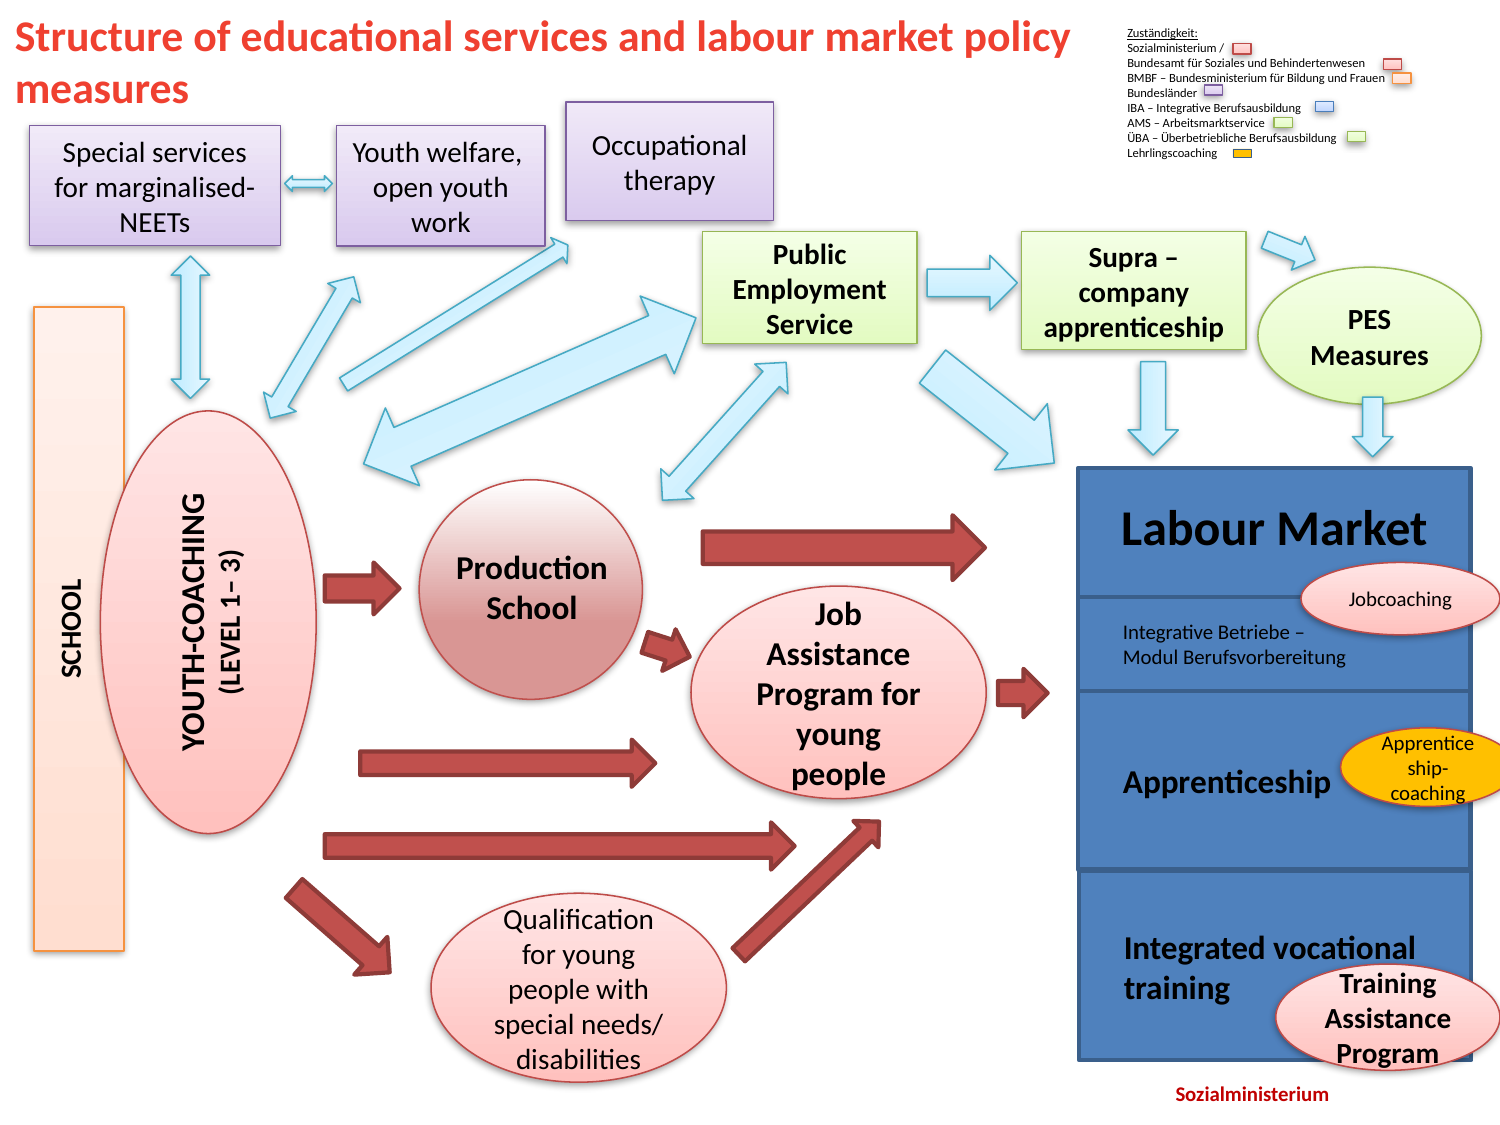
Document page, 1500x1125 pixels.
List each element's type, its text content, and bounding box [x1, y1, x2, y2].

text_box [1232, 43, 1252, 55]
text_box [918, 349, 1056, 471]
text_box Zuständigkeit: Sozialministerium / Bundesamt für Soziales und Behindertenwesen BMBF – Bundesministerium für Bildung und Frauen Bundesländer IBA – Integrative Berufsausbildung AMS – Arbeitsmarktservice ÜBA – Überbetriebliche Berufsausbildung Lehrlingscoaching [1112, 17, 1500, 198]
text_box Youth welfare, open youth work [336, 125, 546, 247]
text_box Integrated vocational training [1077, 869, 1473, 1062]
text_box [358, 737, 658, 789]
text_box [1260, 230, 1316, 271]
text_box [283, 876, 392, 977]
text_box Apprenticeship [1076, 689, 1473, 872]
text_box Occupational therapy [565, 120, 774, 221]
text_box [1351, 396, 1394, 458]
text_box [322, 820, 797, 872]
text_box [660, 361, 789, 502]
text_box Job Assistance Program for young people [690, 585, 987, 800]
text_box [1231, 147, 1253, 159]
text_box [1315, 101, 1334, 112]
text_box [322, 560, 402, 617]
text_box [639, 627, 692, 673]
text_box Integrative Betriebe – Modul Berufsvorbereitung [1076, 595, 1473, 689]
text_box [1273, 117, 1293, 128]
text_box [926, 254, 1018, 312]
text_box [418, 540, 644, 701]
text_box Supra –company apprenticeship [1021, 231, 1247, 350]
text_box Public Employment Service [702, 231, 918, 344]
text_box [170, 255, 211, 399]
text_box [995, 666, 1050, 720]
text_box Production School [430, 538, 634, 634]
text_box Apprenticeship- coaching [1339, 727, 1500, 808]
text_box [362, 295, 697, 487]
text_box [1392, 72, 1412, 84]
text_box [262, 276, 362, 419]
text_box PES Measures [1257, 266, 1483, 405]
text_box [1347, 131, 1366, 142]
text_box [338, 236, 569, 392]
text_box [1383, 58, 1402, 70]
text_box Training Assistance Program [1275, 963, 1500, 1072]
text_box YOUTH-COACHING (LEVEL 1– 3) [99, 410, 317, 835]
text_box Special services for marginalised- NEETs [29, 125, 281, 246]
text_box [730, 818, 882, 964]
text_box [700, 513, 988, 583]
text_box Qualification for young people with special needs/ disabilities [430, 892, 728, 1083]
text_box [1127, 360, 1179, 456]
text_box [431, 478, 631, 538]
text_box Sozialministerium [894, 1072, 1463, 1113]
text_box [284, 175, 334, 193]
text_box SCHOOL [33, 306, 125, 952]
text_box Structure of educational services and labour market policy measures [0, 0, 1156, 120]
text_box Labour Market [1076, 466, 1473, 595]
text_box [1204, 84, 1223, 96]
text_box Jobcoaching [1300, 561, 1500, 636]
